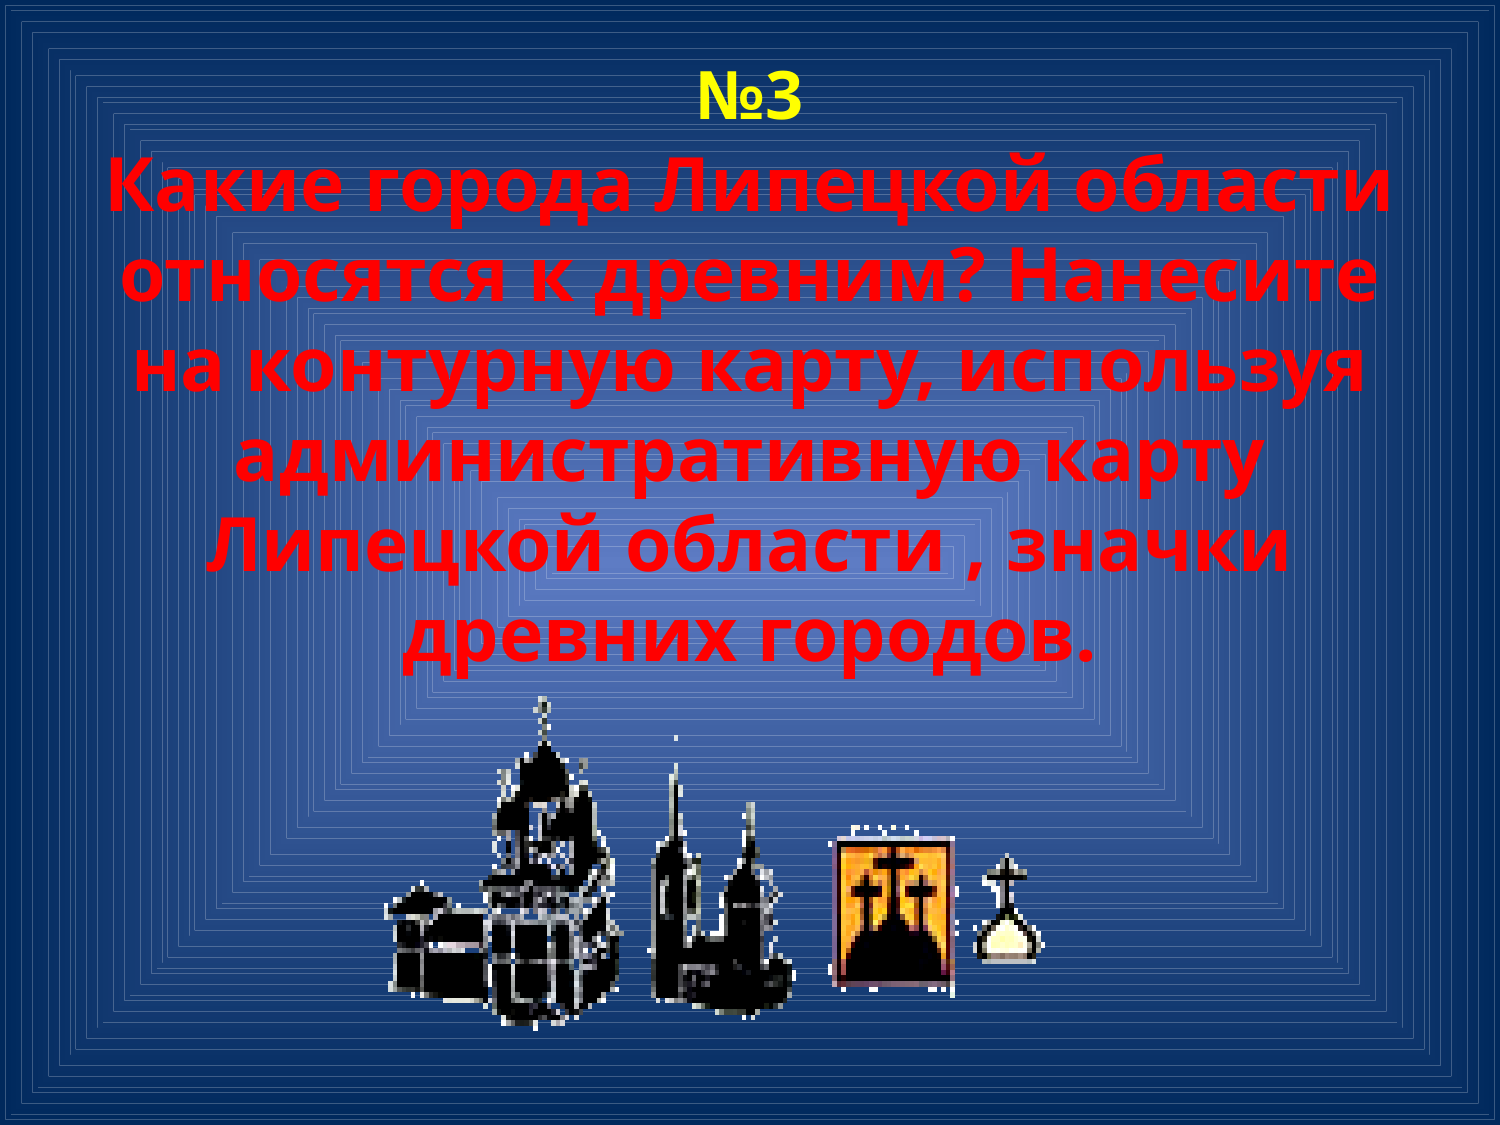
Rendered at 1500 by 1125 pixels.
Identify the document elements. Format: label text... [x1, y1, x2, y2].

title №3 [75, 45, 1425, 128]
picture [374, 691, 1055, 1044]
list Какие города Липецкой области относятся к древним? Нанесите на контурную карту, используя административную карту Липецкой области , значки древних городов. [75, 128, 1425, 1005]
